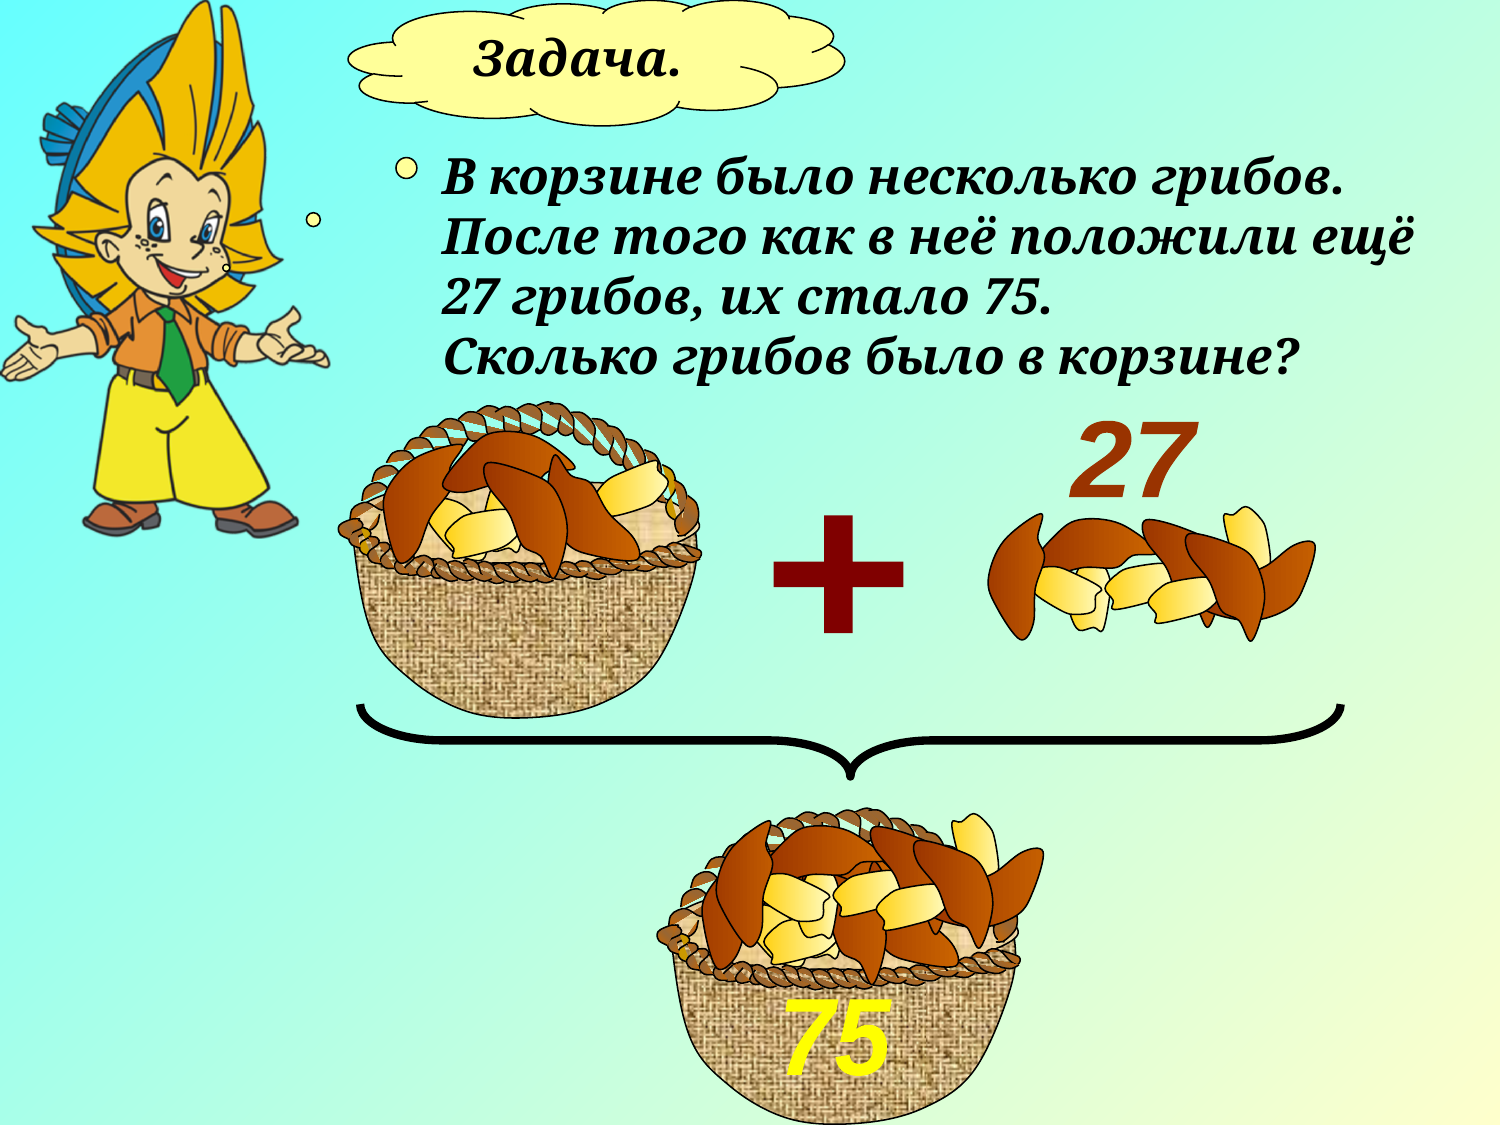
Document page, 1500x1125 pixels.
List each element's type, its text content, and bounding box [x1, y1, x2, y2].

text_box В корзине было несколько грибов. После того как в неё положили ещё 27 грибов, их стало 75. Сколько грибов было в корзине? [428, 137, 1430, 392]
text_box Задача. [395, 157, 417, 179]
picture [0, 0, 331, 539]
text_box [336, 385, 704, 719]
text_box Задача. [348, 0, 845, 126]
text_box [655, 791, 1046, 1125]
text_box [378, 704, 1341, 777]
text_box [986, 503, 1318, 658]
